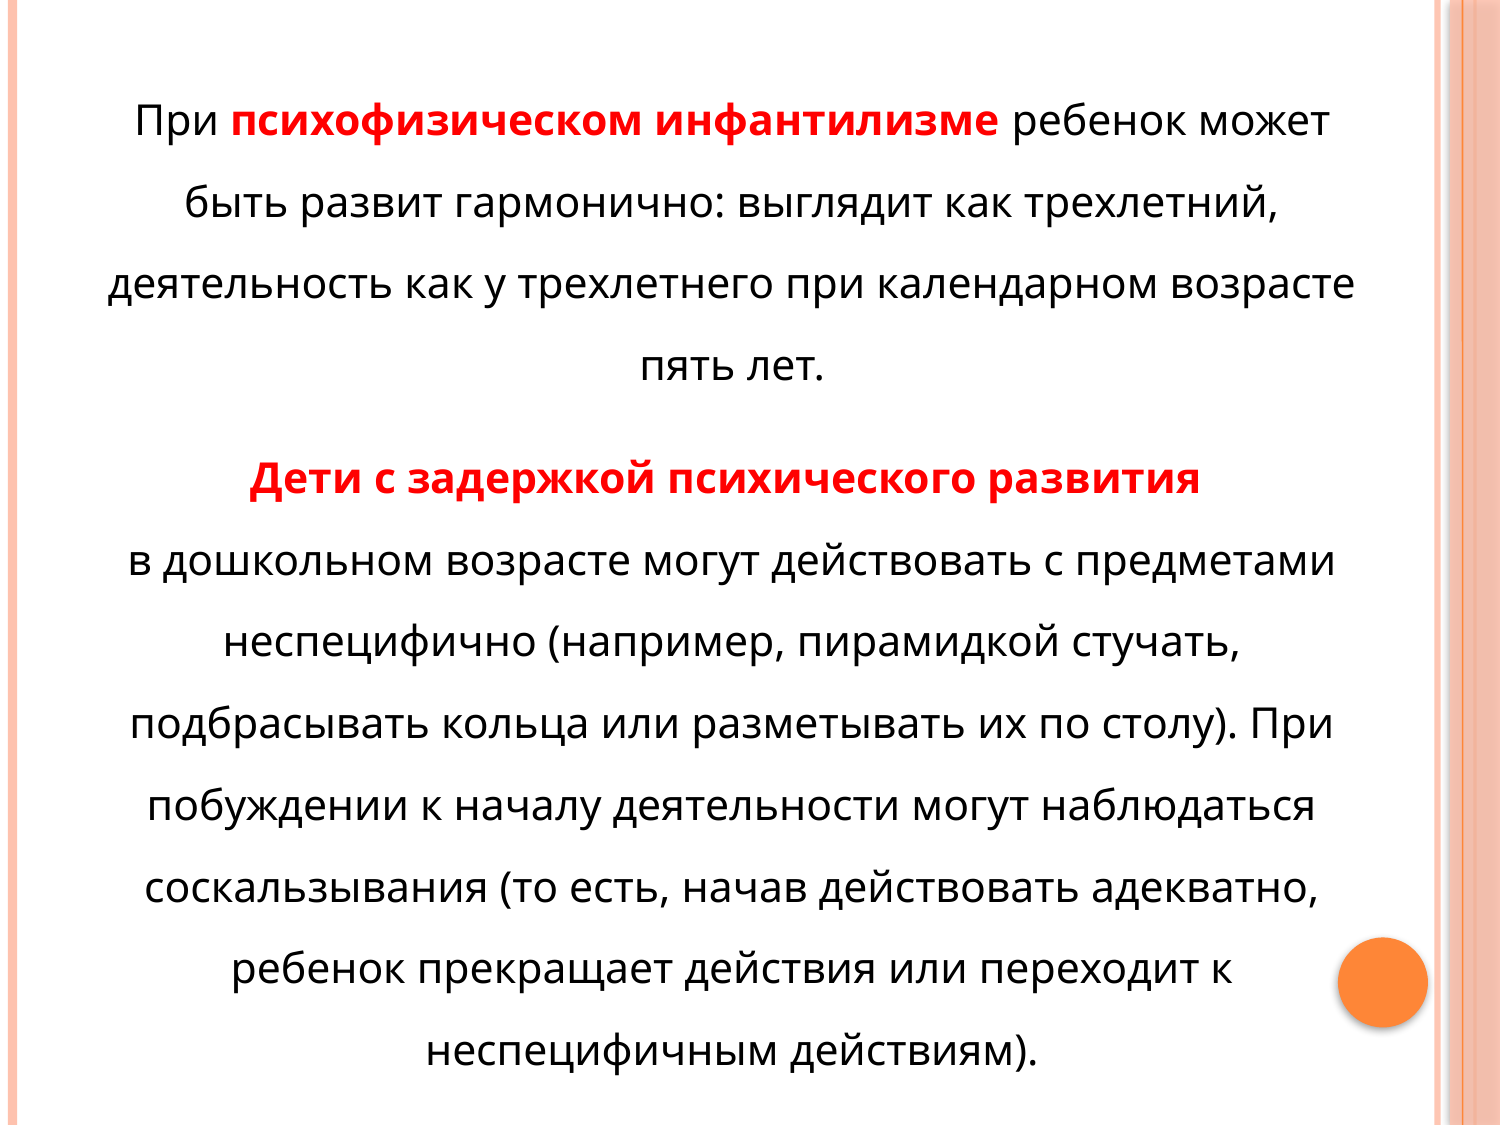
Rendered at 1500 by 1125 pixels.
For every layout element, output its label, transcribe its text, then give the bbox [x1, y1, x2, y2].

list При психофизическом инфантилизме ребенок может быть развит гармонично: выглядит как трехлетний, деятельность как у трехлетнего при календарном возрасте пять лет. Дети с задержкой психического развития в дошкольном возрасте могут действовать с предметами неспецифично (например, пирамидкой стучать, подбрасывать кольца или разметывать их по столу). При побуждении к началу деятельности могут наблюдаться соскальзывания (то есть, начав действовать адекватно, ребенок прекращает действия или переходит к неспецифичным действиям). [76, 54, 1388, 1086]
